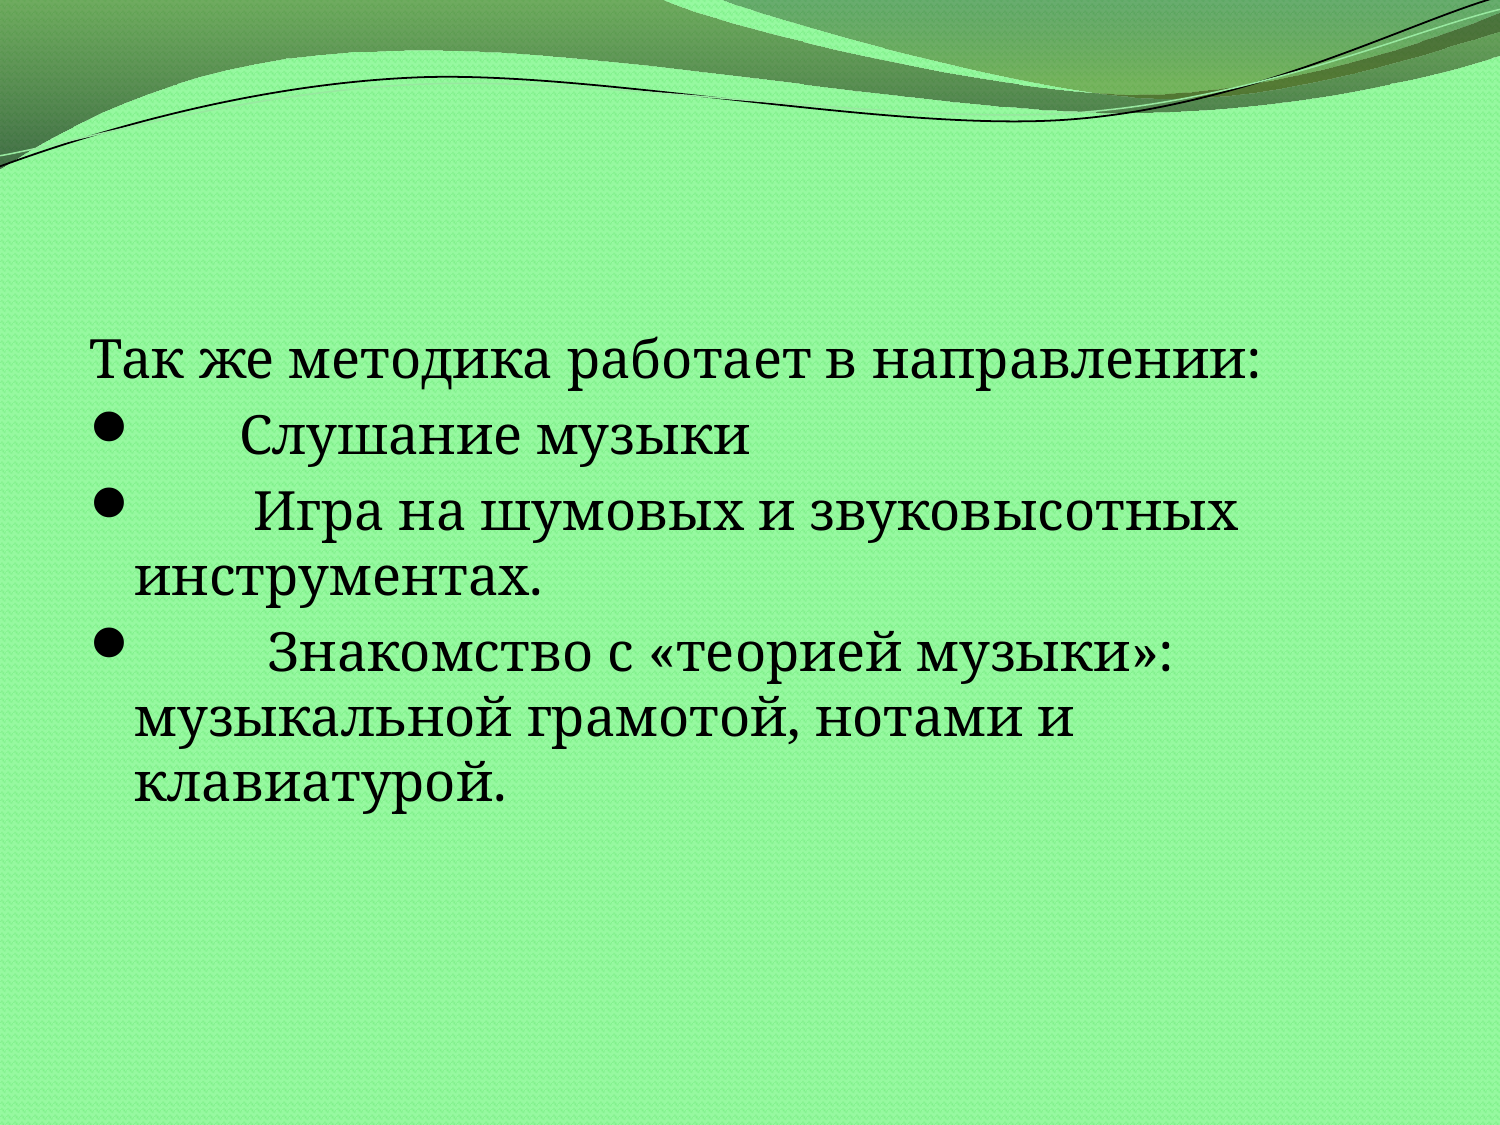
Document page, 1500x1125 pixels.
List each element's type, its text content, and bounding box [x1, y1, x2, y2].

list Так же методика работает в направлении: Слушание музыки Игра на шумовых и звуковысотных инструментах. Знакомство с «теорией музыки»: музыкальной грамотой, нотами и клавиатурой. [75, 317, 1425, 1038]
